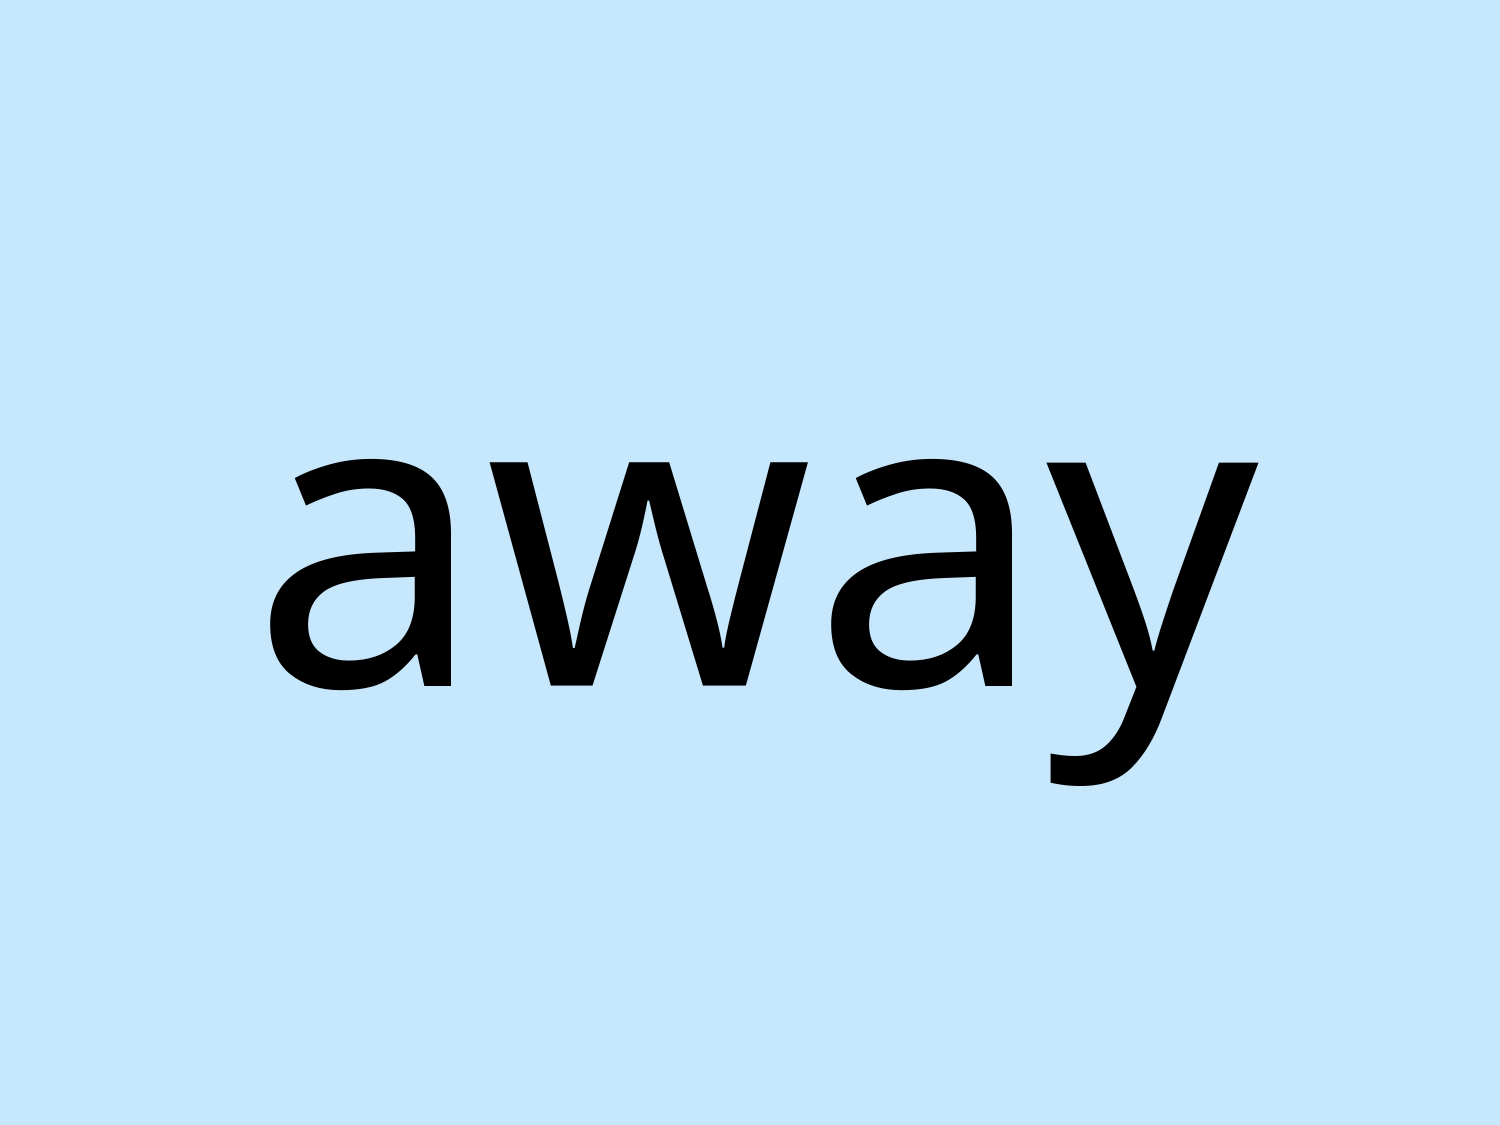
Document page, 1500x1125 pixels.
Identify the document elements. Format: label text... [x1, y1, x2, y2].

text_box away [148, 262, 1362, 778]
